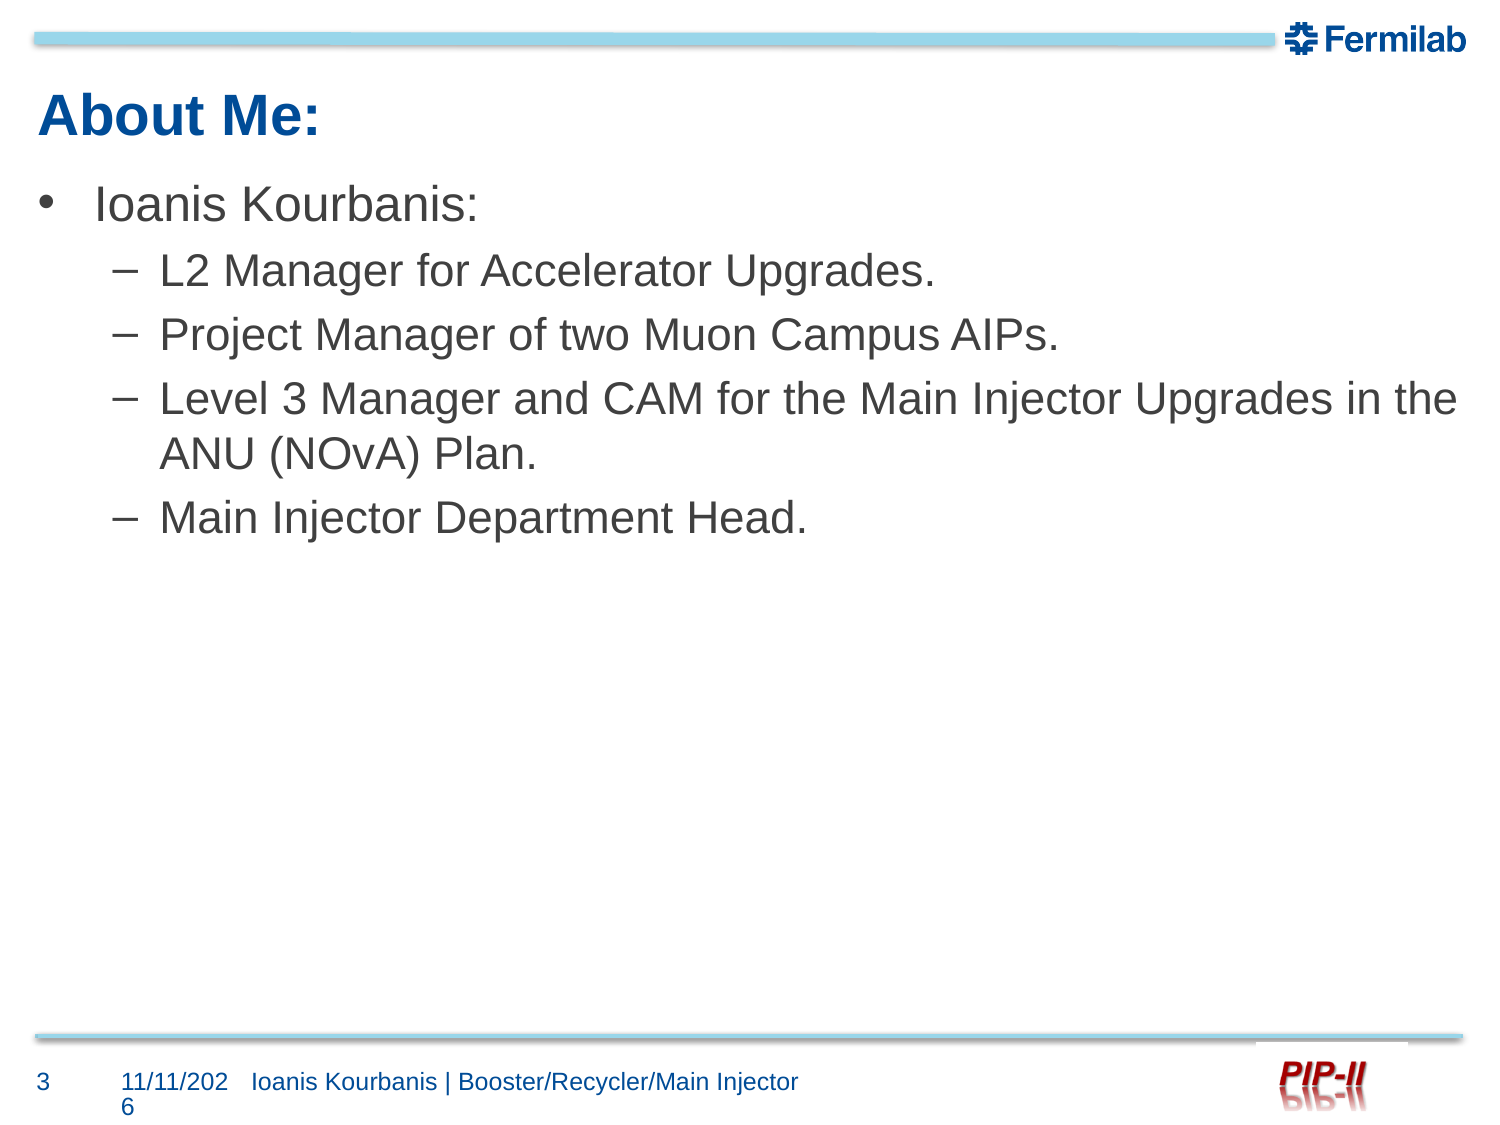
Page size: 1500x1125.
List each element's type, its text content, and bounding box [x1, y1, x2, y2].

slide_number 3 [36, 1065, 105, 1105]
picture [1256, 1042, 1408, 1125]
list Ioanis Kourbanis: L2 Manager for Accelerator Upgrades. Project Manager of two Muon Campus AIPs. Level 3 Manager and CAM for the Main Injector Upgrades in the ANU (NOvA) Plan. Main Injector Department Head. [37, 171, 1461, 990]
footer Ioanis Kourbanis | Booster/Recycler/Main Injector [251, 1065, 1161, 1105]
picture [1285, 22, 1466, 55]
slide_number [120, 1065, 232, 1106]
title About Me: [37, 76, 1463, 147]
